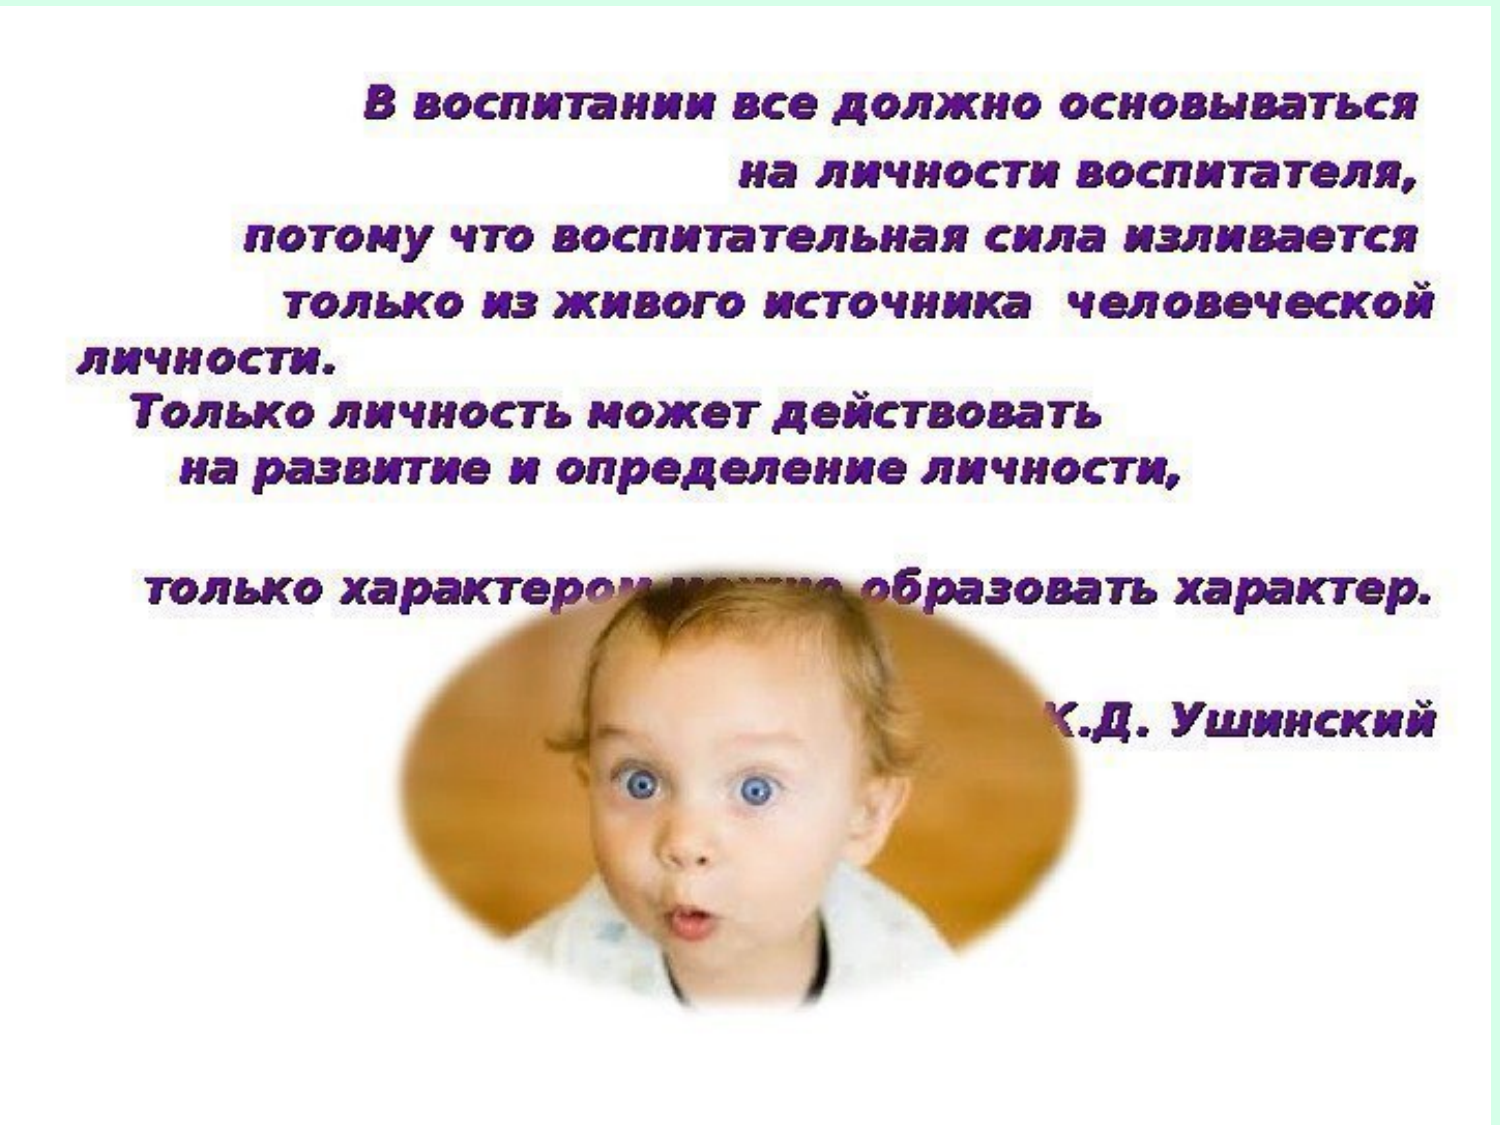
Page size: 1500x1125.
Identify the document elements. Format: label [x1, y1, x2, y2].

list [0, 6, 1491, 1125]
